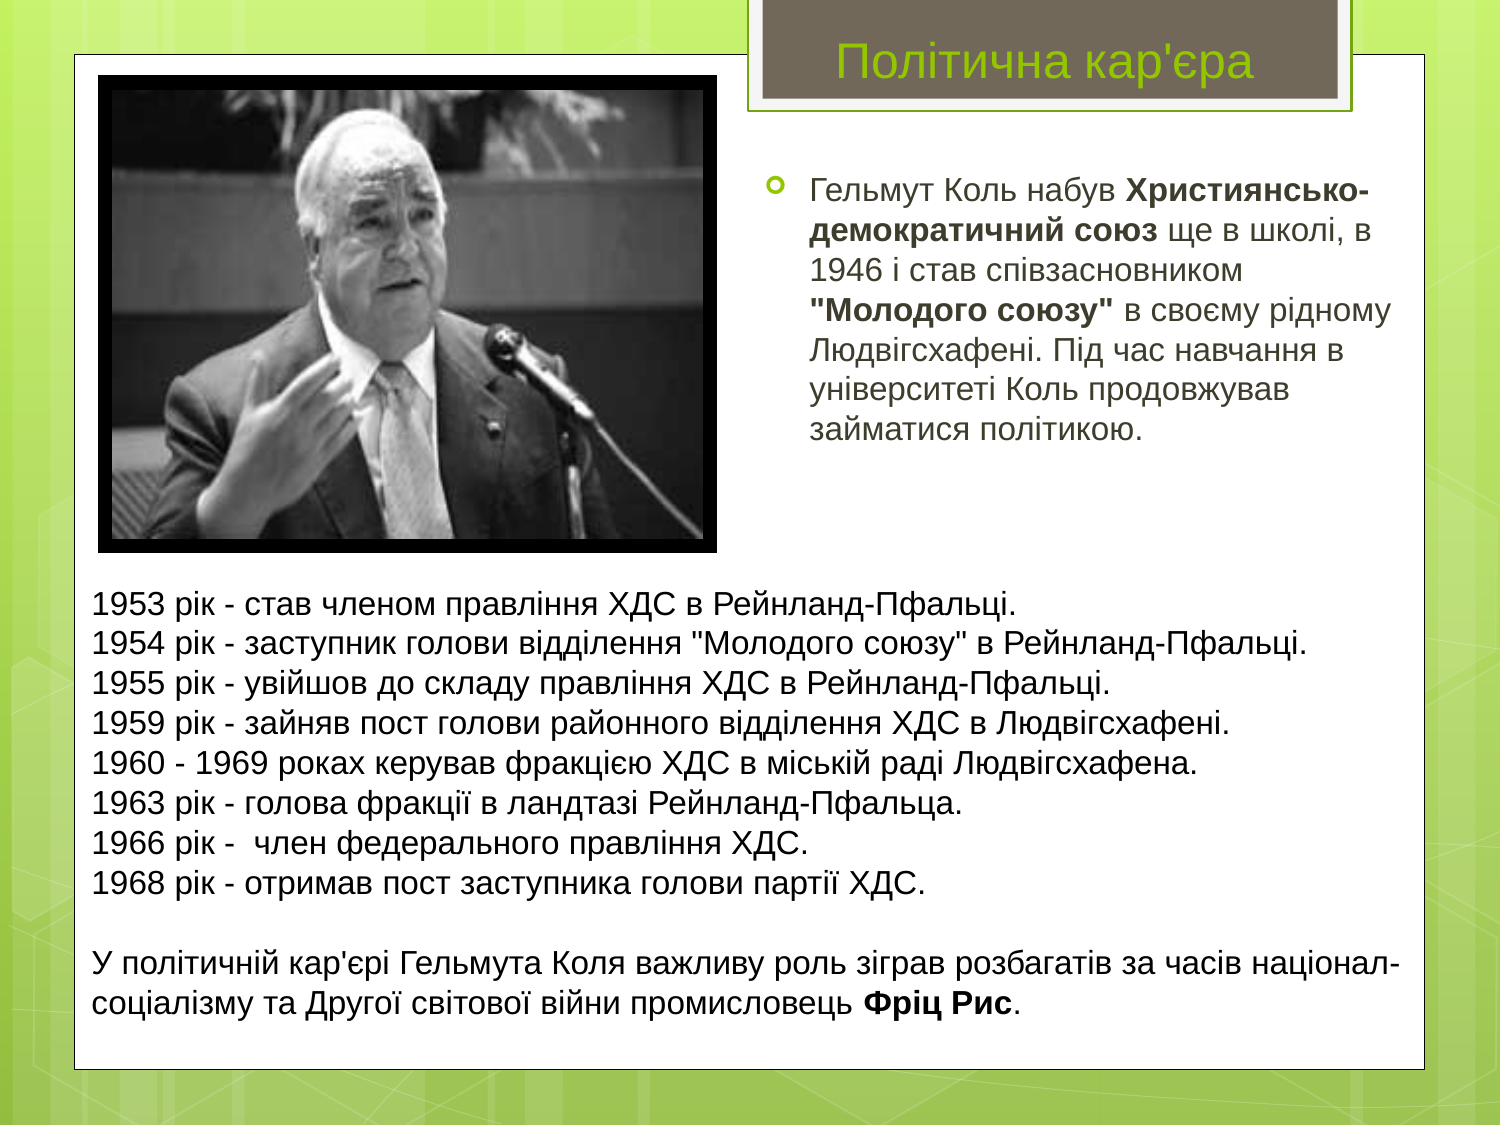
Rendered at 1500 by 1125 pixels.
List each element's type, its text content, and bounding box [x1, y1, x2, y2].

text_box 1953 рік - став членом правління ХДС в Рейнланд-Пфальці. 1954 рік - заступник голови відділення "Молодого союзу" в Рейнланд-Пфальці. 1955 рік - увійшов до складу правління ХДС в Рейнланд-Пфальці. 1959 рік - зайняв пост голови районного відділення ХДС в Людвігсхафені. 1960 - 1969 роках керував фракцією ХДС в міській раді Людвігсхафена. 1963 рік - голова фракції в ландтазі Рейнланд-Пфальца. 1966 рік - член федерального правління ХДС. 1968 рік - отримав пост заступника голови партії ХДС. У політичній кар'єрі Гельмута Коля важливу роль зіграв розбагатів за часів націонал-соціалізму та Другої світової війни промисловець Фріц Рис. [76, 574, 1424, 1029]
list Гельмут Коль набув Християнсько-демократичний союз ще в школі, в 1946 і став співзасновником "Молодого союзу" в своєму рідному Людвігсхафені. Під час навчання в університеті Коль продовжував займатися політикою. [738, 160, 1424, 486]
title Політична кар'єра [820, 19, 1306, 97]
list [111, 89, 703, 540]
